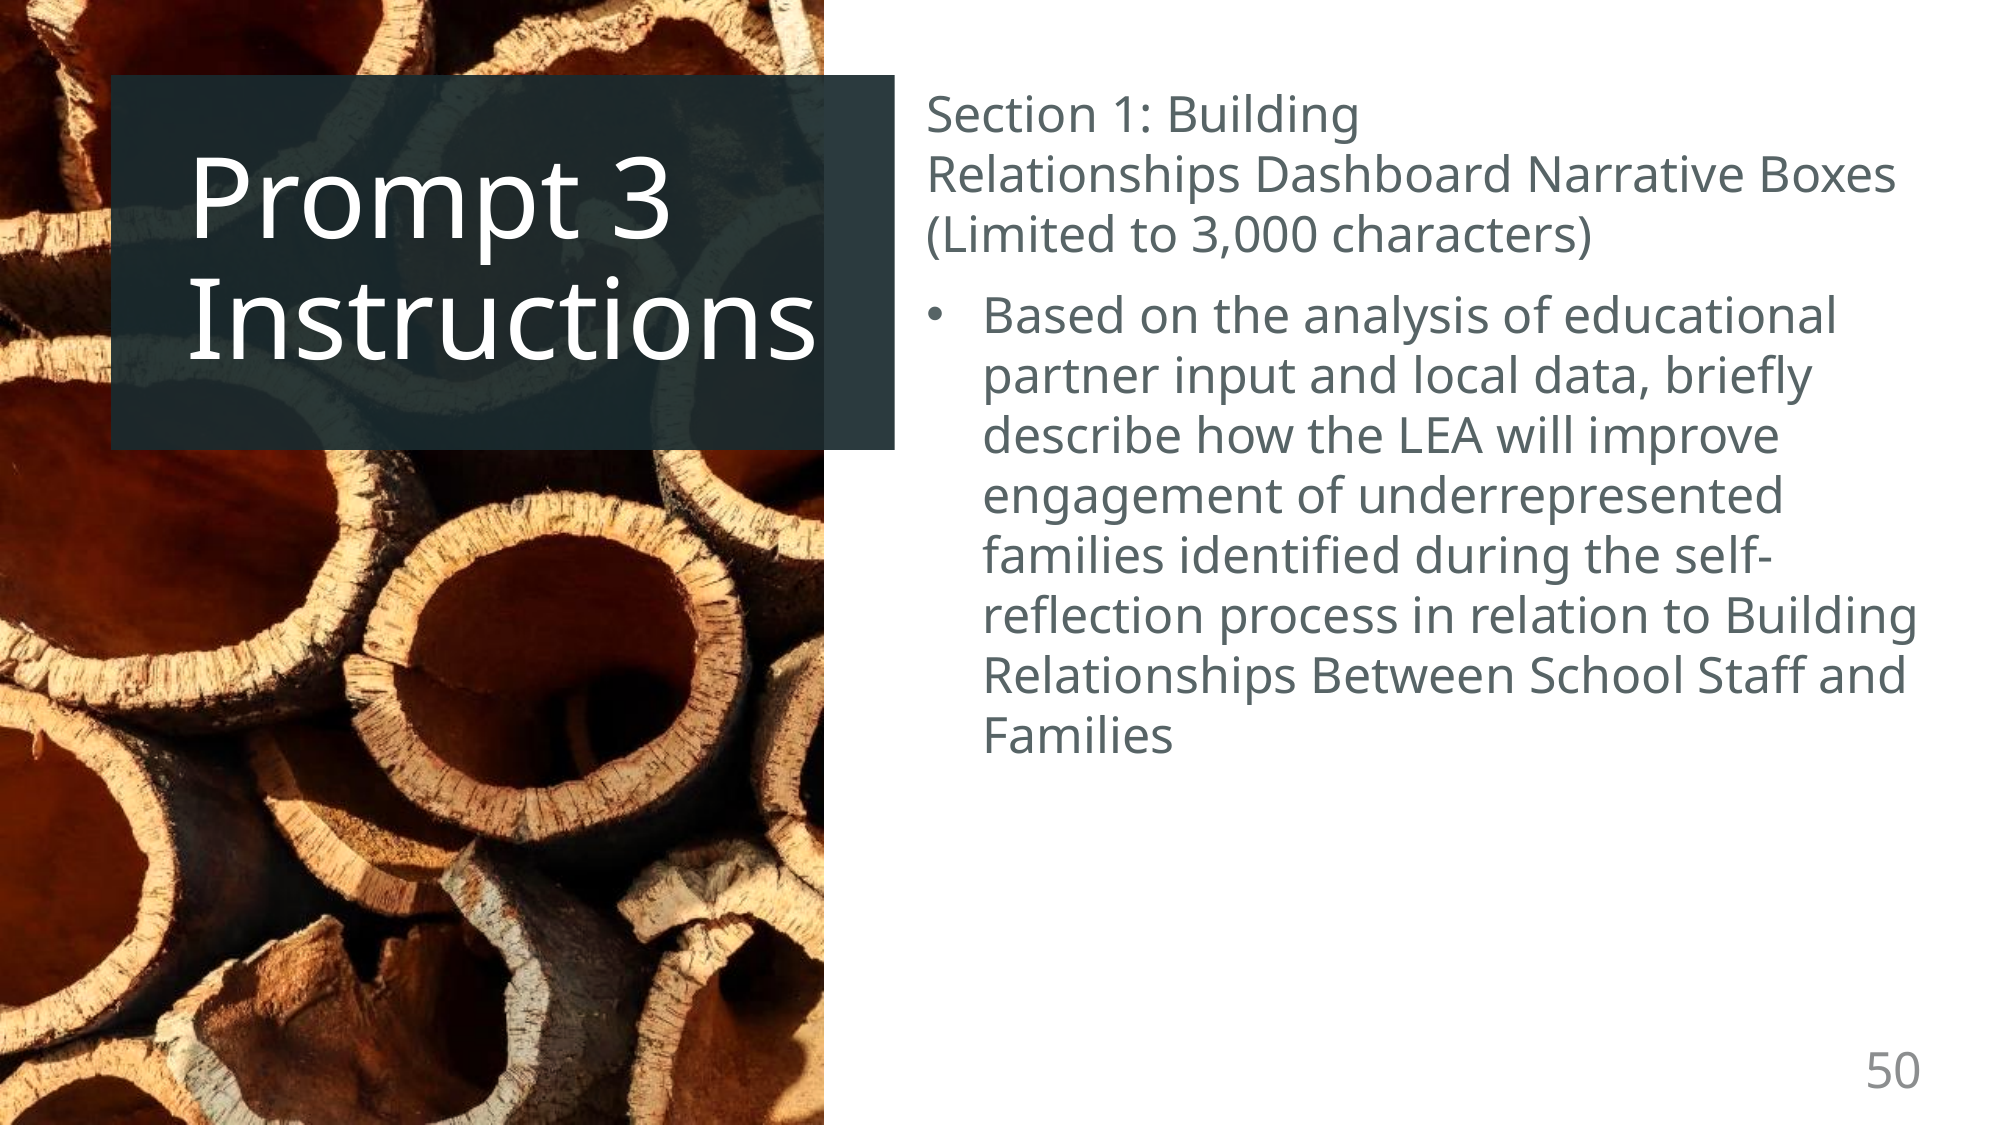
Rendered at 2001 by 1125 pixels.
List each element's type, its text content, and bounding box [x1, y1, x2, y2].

slide_number 50 [1757, 1042, 1938, 1103]
title Prompt 3 Instructions [111, 75, 895, 450]
picture [0, 0, 824, 1125]
list Section 1: Building Relationships Dashboard Narrative Boxes (Limited to 3,000 characters) Based on the analysis of educational partner input and local data, briefly describe how the LEA will improve engagement of underrepresented families identified during the self-reflection process in relation to Building Relationships Between School Staff and Families [911, 75, 1938, 1001]
